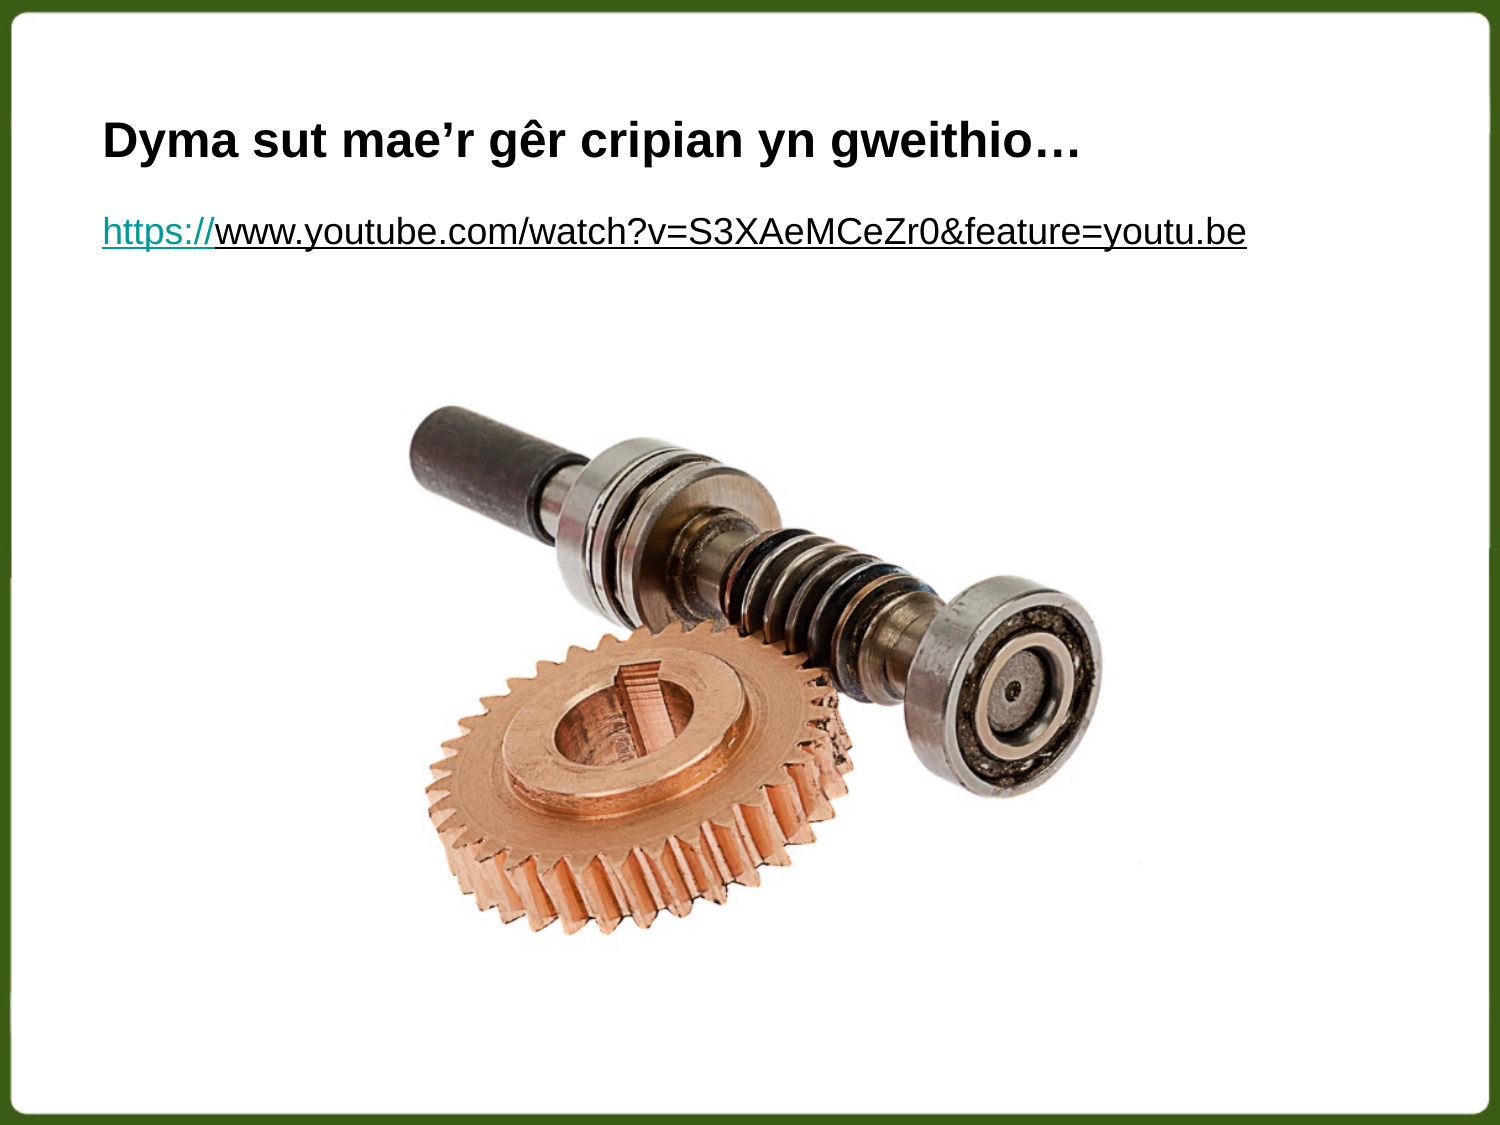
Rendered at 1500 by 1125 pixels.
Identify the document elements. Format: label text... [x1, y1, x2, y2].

text_box Dyma sut mae’r gêr cripian yn gweithio… [87, 99, 1363, 175]
text_box https://www.youtube.com/watch?v=S3XAeMCeZr0&feature=youtu.be [87, 199, 1423, 260]
picture [0, 0, 1500, 1125]
